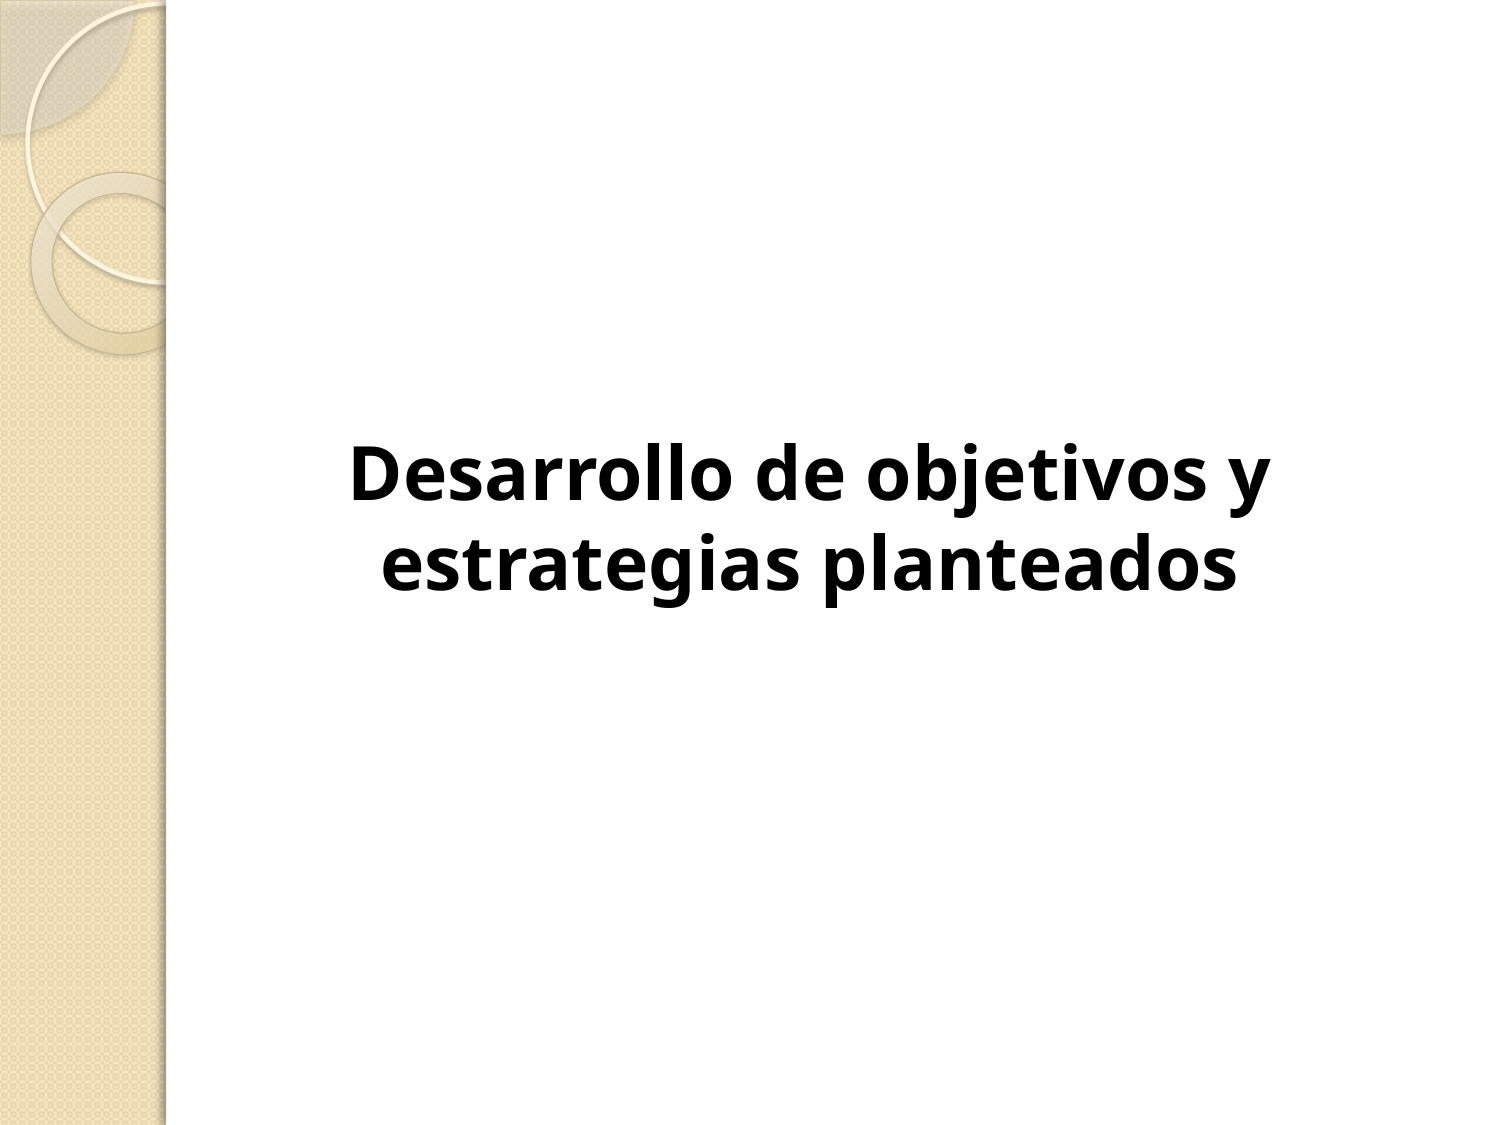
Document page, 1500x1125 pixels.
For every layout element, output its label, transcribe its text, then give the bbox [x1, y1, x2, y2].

title Desarrollo de objetivos y estrategias planteados [194, 302, 1425, 799]
